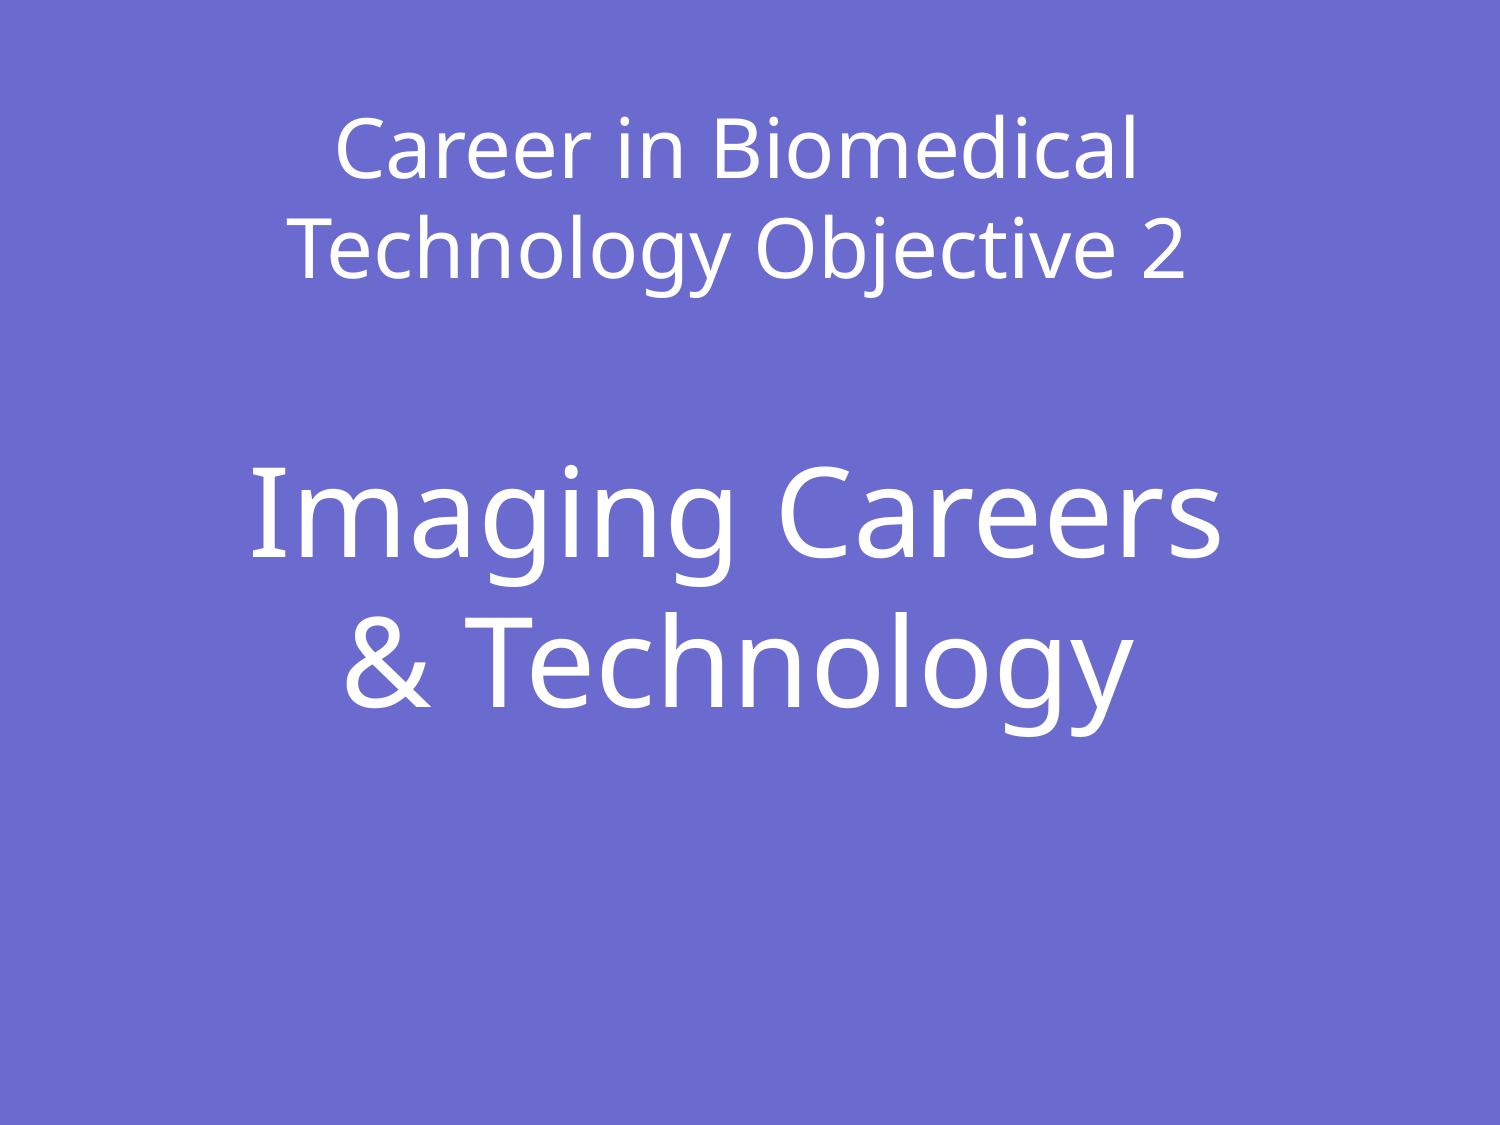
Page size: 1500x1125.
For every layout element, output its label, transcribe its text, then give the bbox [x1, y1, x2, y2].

title Career in Biomedical Technology Objective 2 [99, 74, 1376, 317]
subtitle Imaging Careers & Technology [212, 424, 1263, 863]
